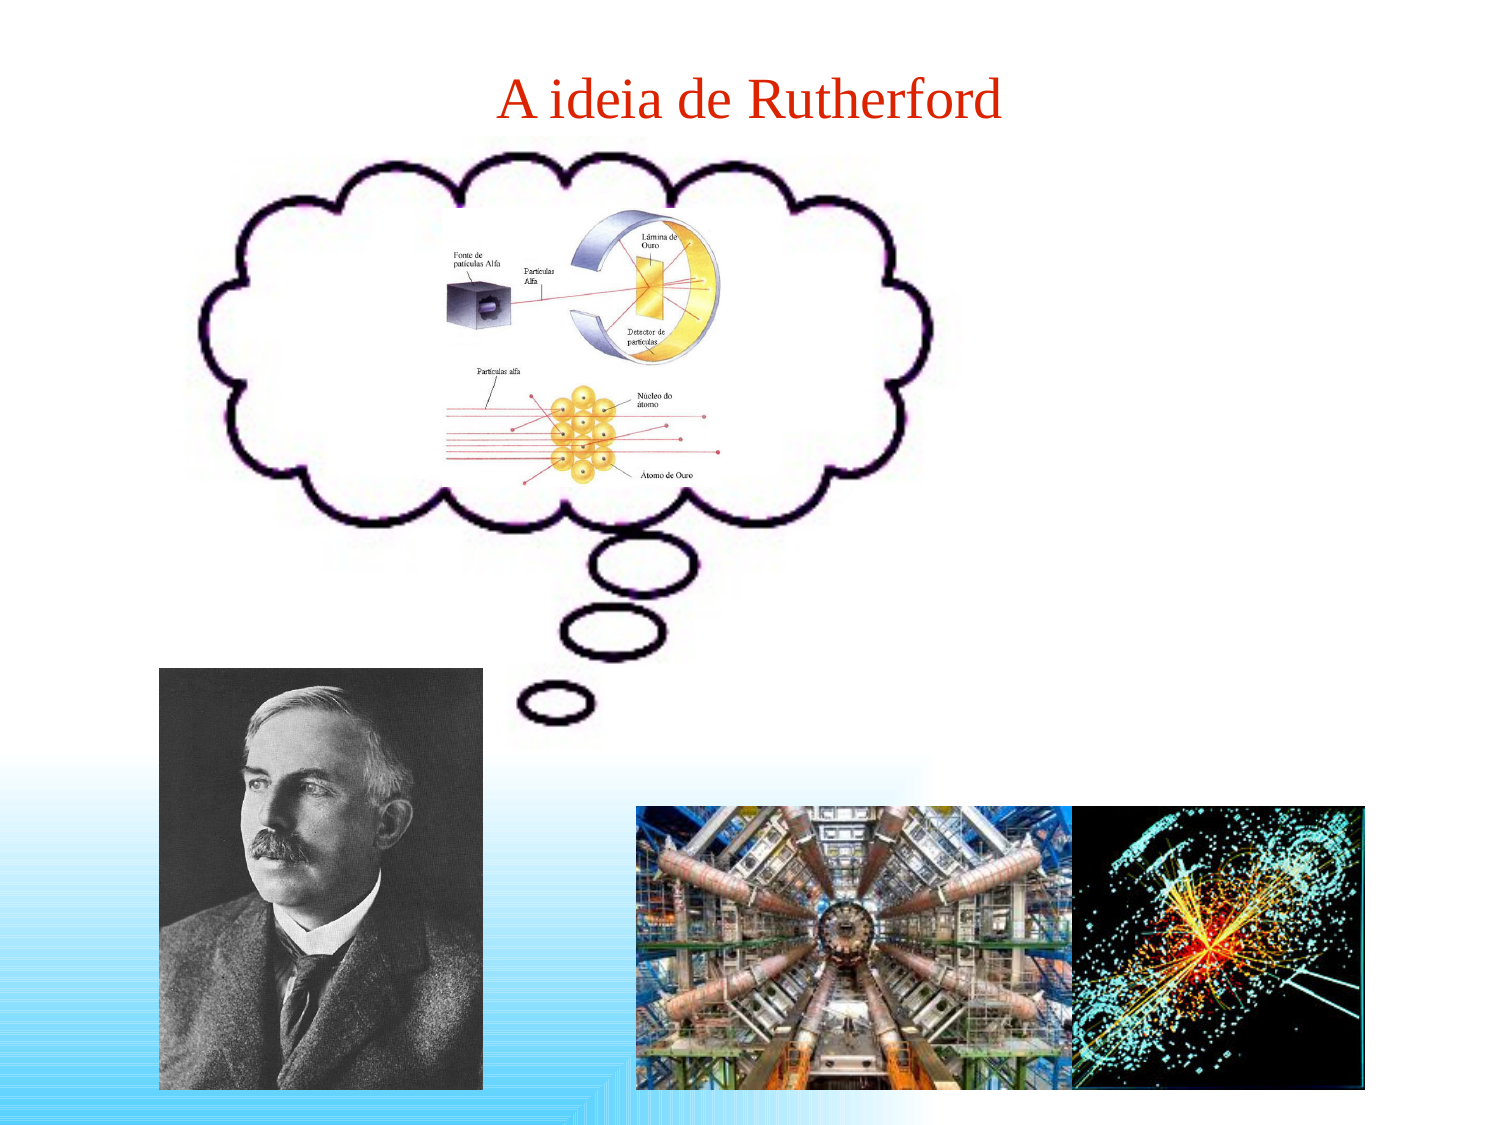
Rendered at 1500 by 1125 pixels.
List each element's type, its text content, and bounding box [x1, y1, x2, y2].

text_box A ideia de Rutherford [328, 60, 1172, 131]
picture [636, 806, 1365, 1091]
picture [159, 135, 963, 1091]
